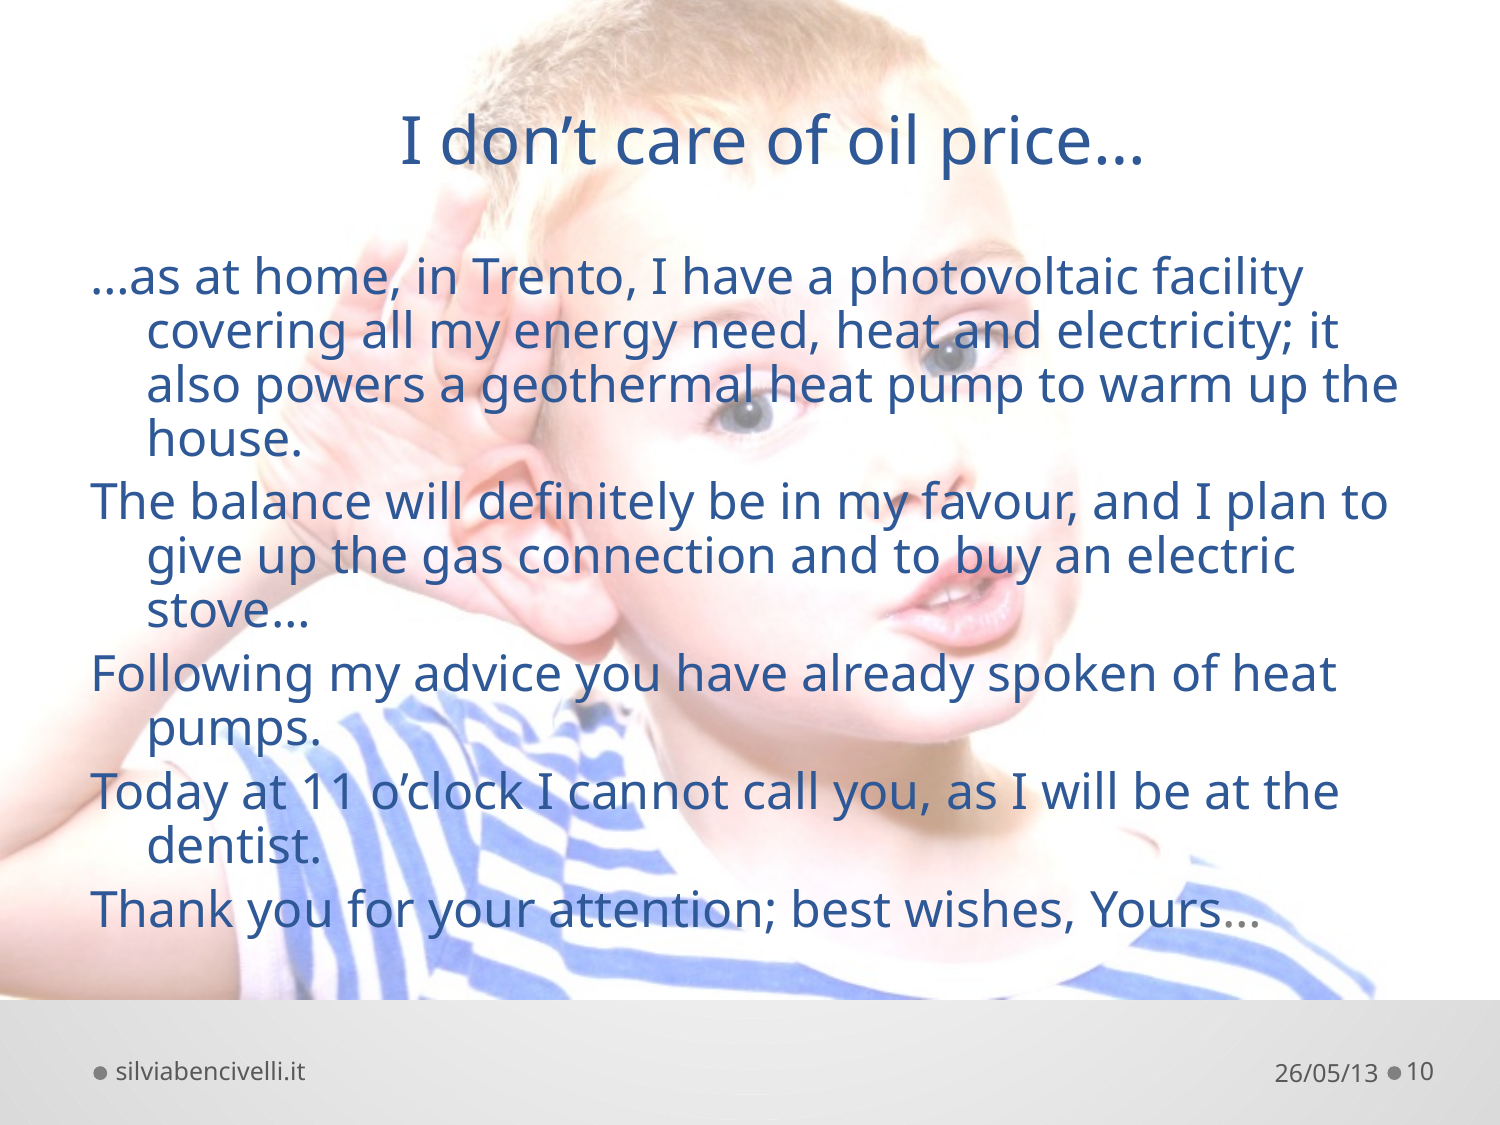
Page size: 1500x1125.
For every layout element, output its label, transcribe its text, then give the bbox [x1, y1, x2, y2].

footer silviabencivelli.it [108, 1042, 576, 1103]
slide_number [1043, 1042, 1386, 1103]
picture [0, 0, 1500, 1001]
slide_number 10 [1401, 1042, 1494, 1103]
